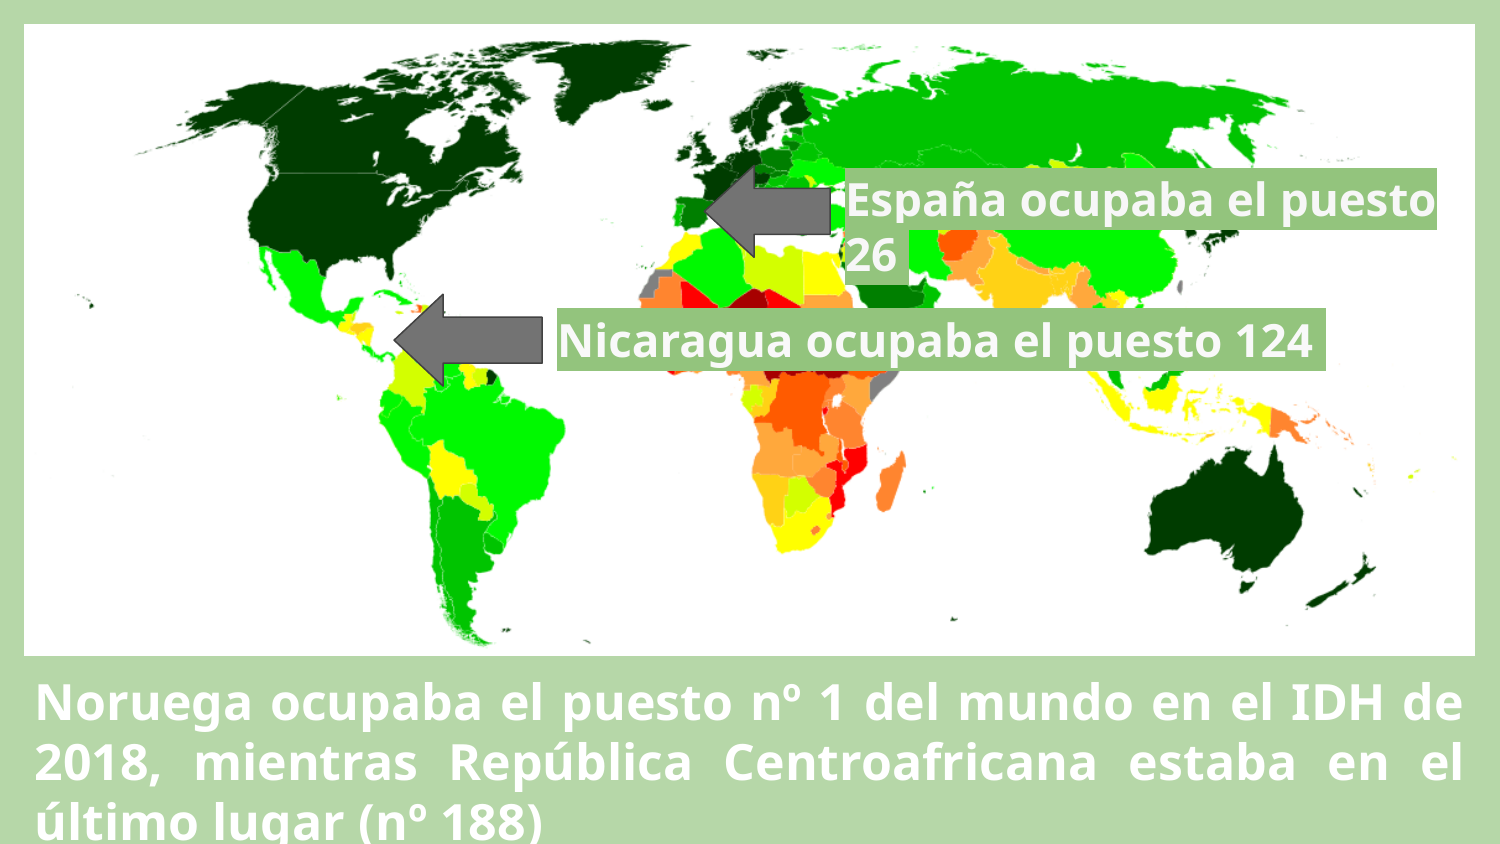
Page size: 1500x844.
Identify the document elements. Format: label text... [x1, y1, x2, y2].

text_box Noruega ocupaba el puesto nº 1 del mundo en el IDH de 2018, mientras República Centroafricana estaba en el último lugar (nº 188) [19, 655, 1481, 822]
picture [24, 24, 1476, 656]
